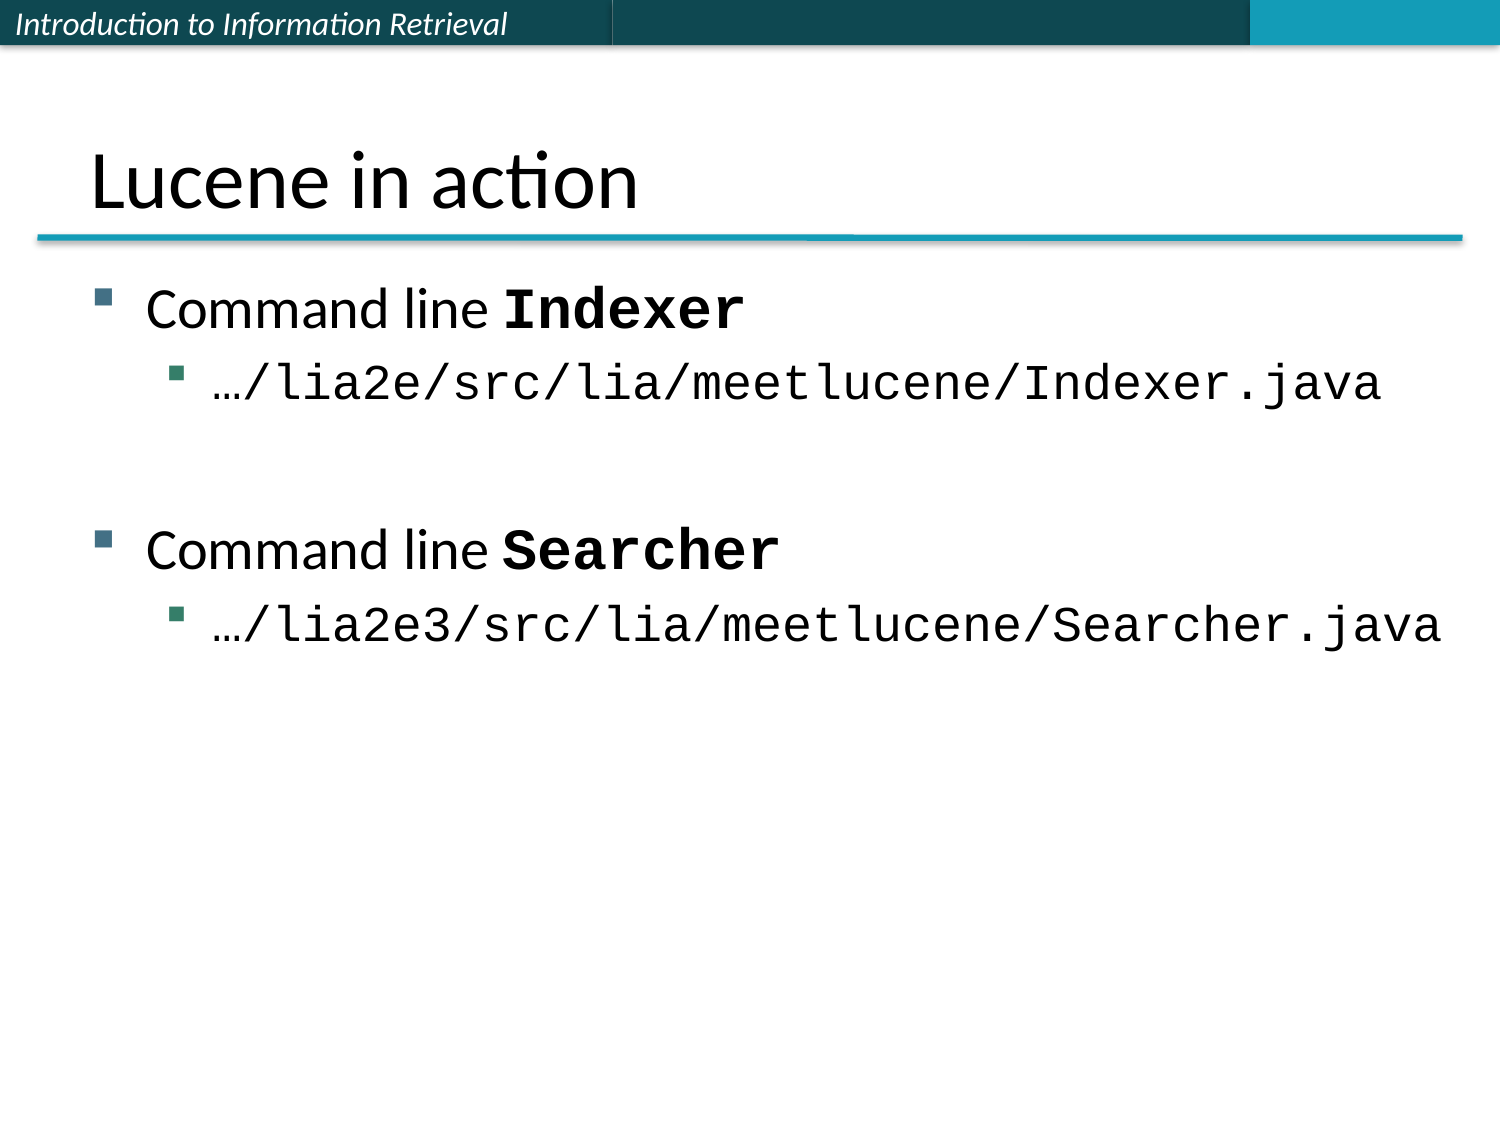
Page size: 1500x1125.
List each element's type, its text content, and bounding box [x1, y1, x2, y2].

title Lucene in action [75, 45, 1425, 233]
list Command line Indexer …/lia2e/src/lia/meetlucene/Indexer.java Command line Searcher …/lia2e3/src/lia/meetlucene/Searcher.java [75, 262, 1468, 1005]
